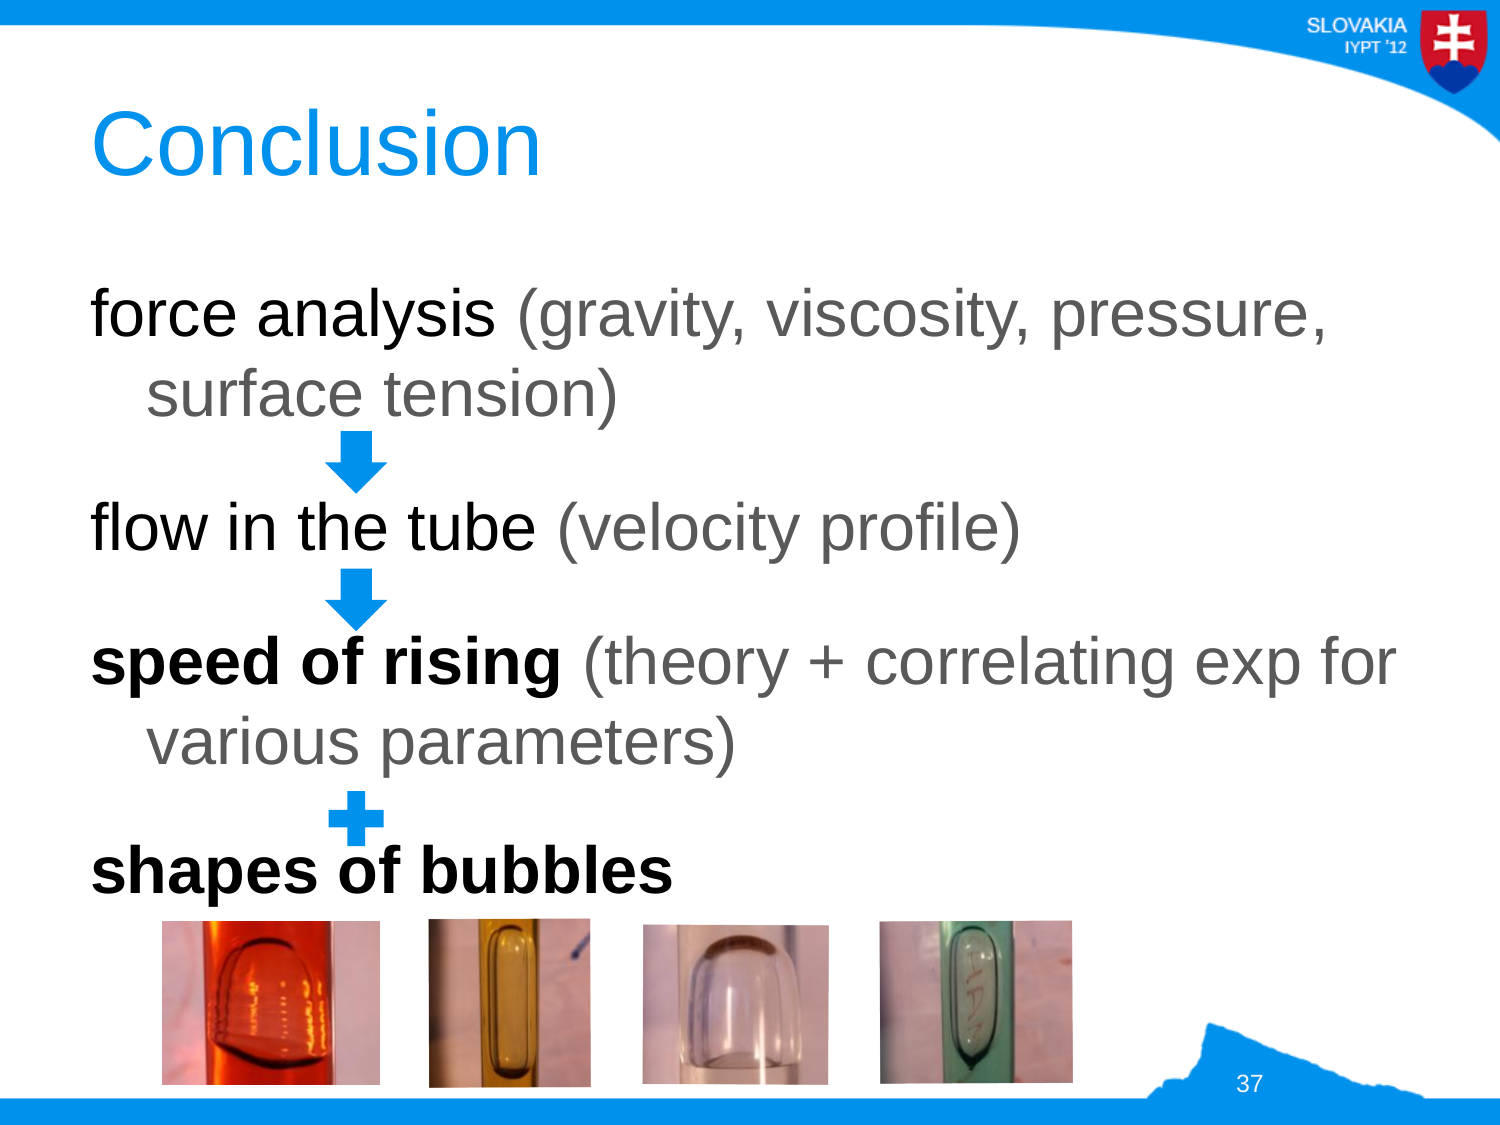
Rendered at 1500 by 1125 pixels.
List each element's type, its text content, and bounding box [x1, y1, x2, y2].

slide_number 37 [1074, 1057, 1425, 1108]
text_box [324, 430, 389, 495]
title Conclusion [75, 45, 1425, 233]
text_box [328, 790, 385, 847]
text_box [324, 567, 389, 632]
picture [0, 0, 1500, 1125]
list force analysis (gravity, viscosity, pressure, surface tension) flow in the tube (velocity profile) speed of rising (theory + correlating exp for various parameters) shapes of bubbles [75, 262, 1425, 1005]
